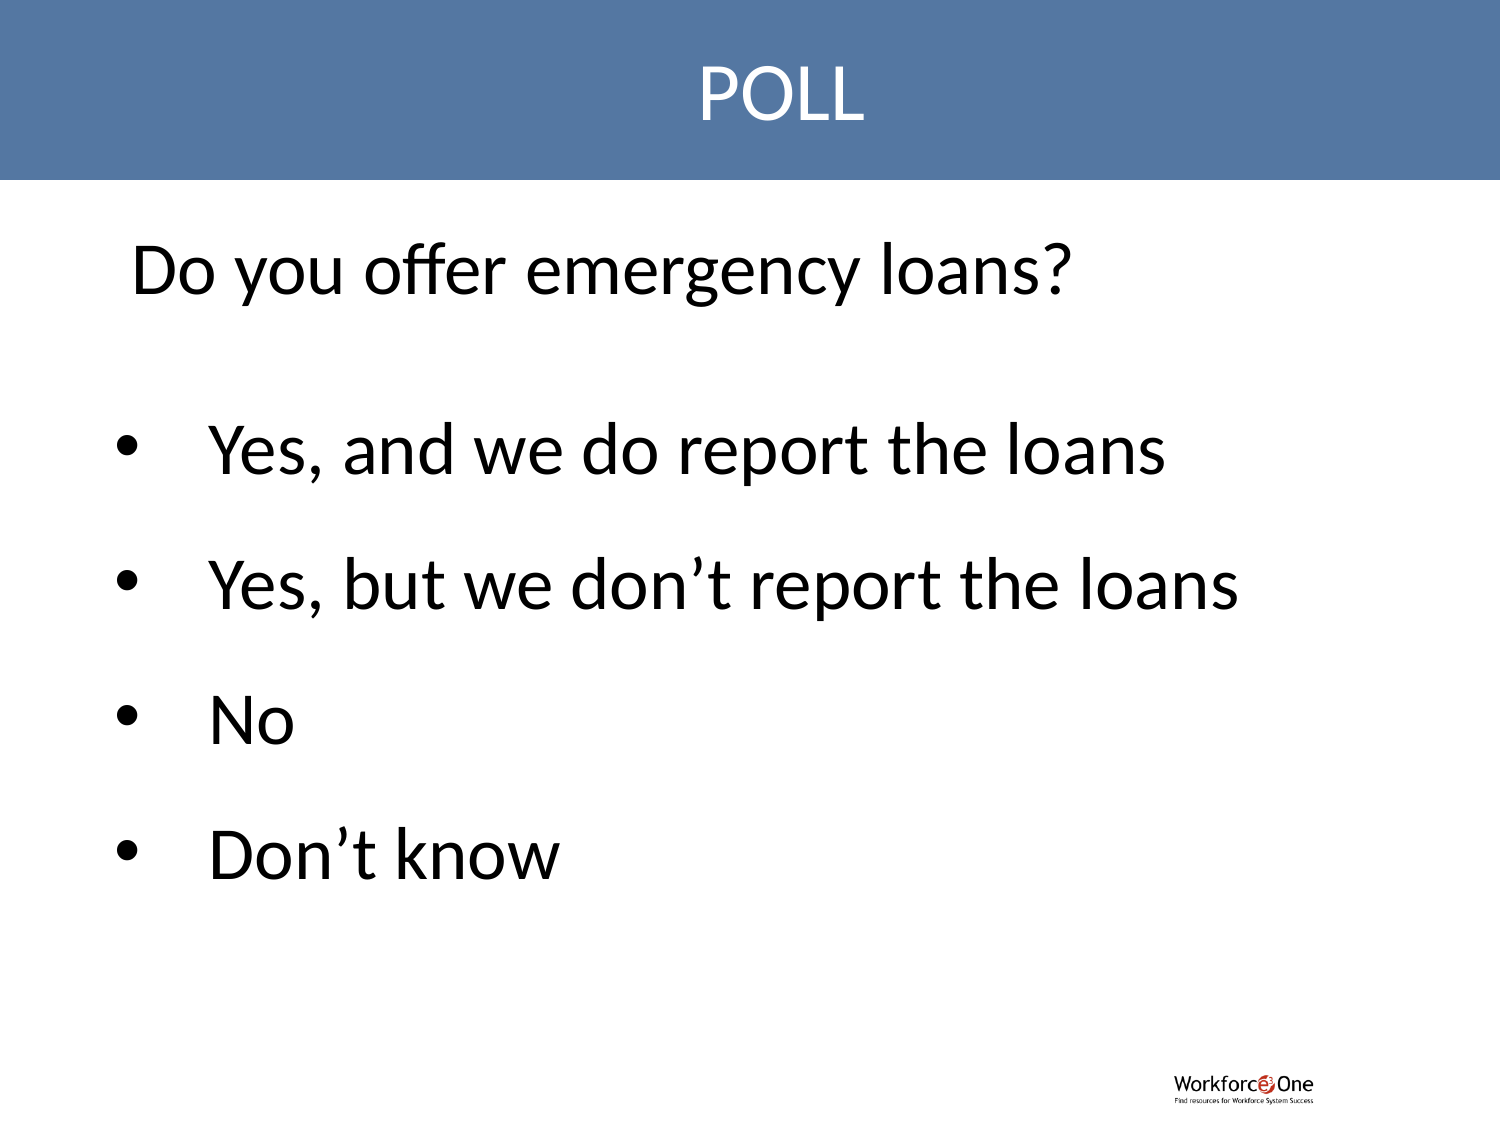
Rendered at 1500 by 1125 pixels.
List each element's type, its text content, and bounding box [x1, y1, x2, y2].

text_box POLL [200, 0, 1363, 175]
text_box Do you offer emergency loans? Yes, and we do report the loans Yes, but we don’t report the loans No Don’t know [99, 212, 1463, 993]
picture [1162, 1049, 1325, 1125]
